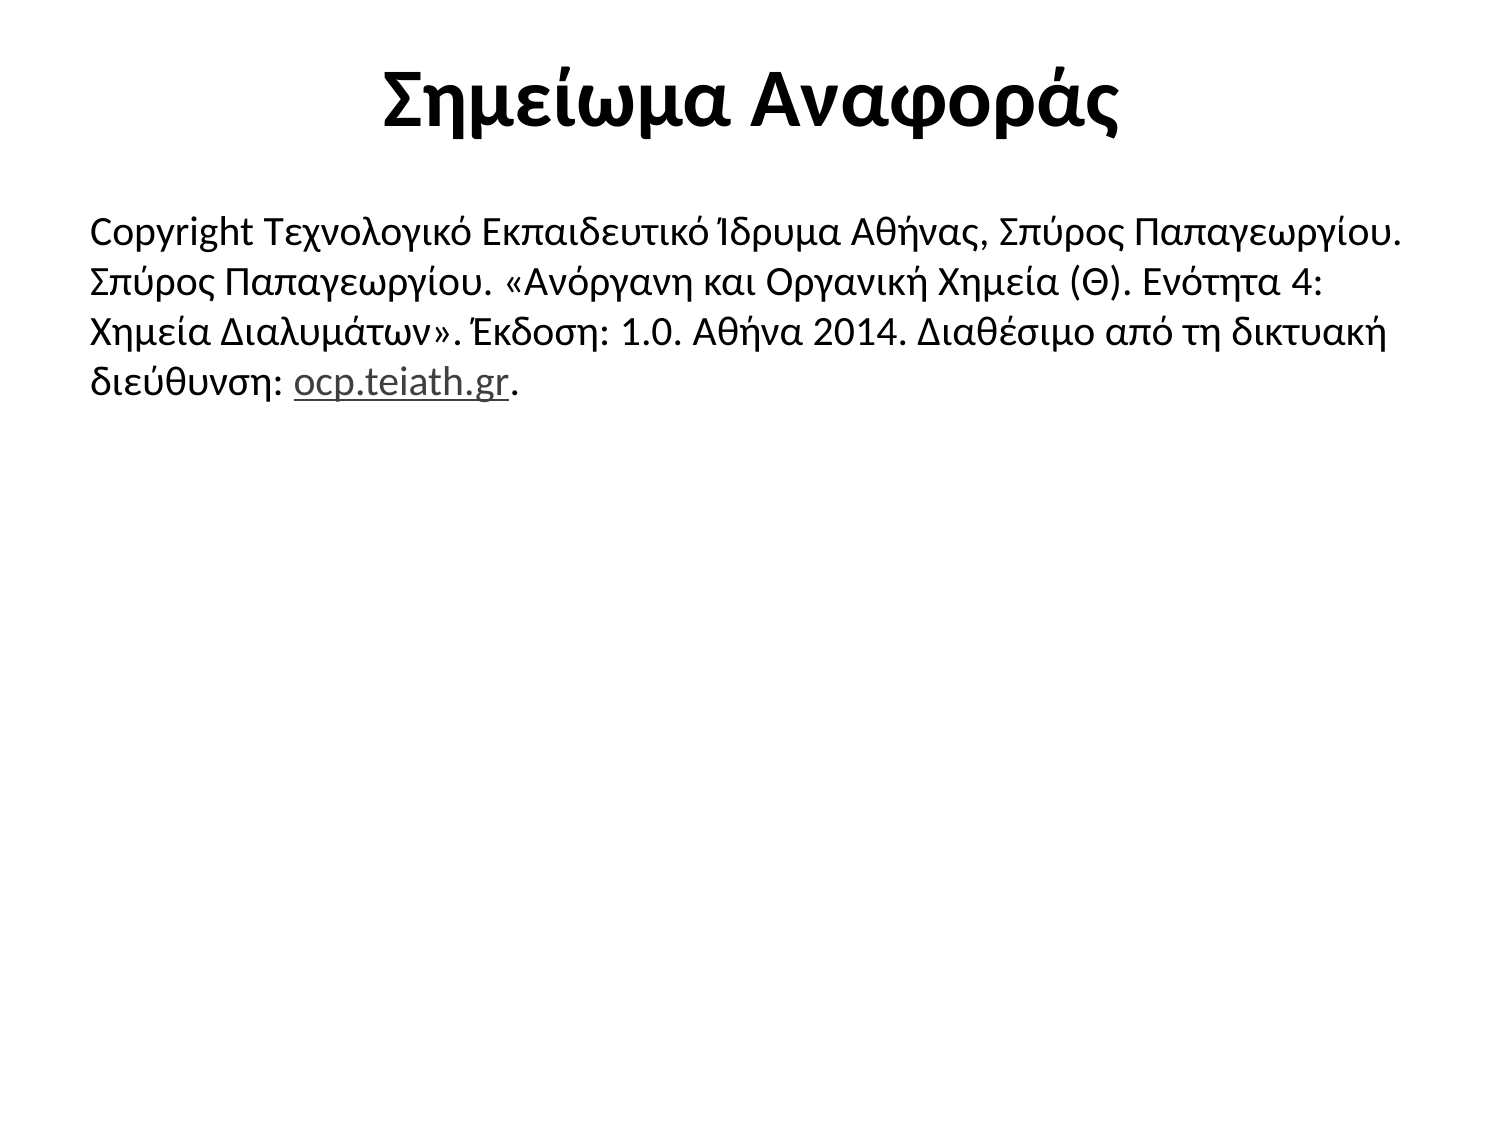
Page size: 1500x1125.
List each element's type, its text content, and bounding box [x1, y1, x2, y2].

list Copyright Τεχνολογικό Εκπαιδευτικό Ίδρυμα Αθήνας, Σπύρος Παπαγεωργίου. Σπύρος Παπαγεωργίου. «Ανόργανη και Οργανική Χημεία (Θ). Ενότητα 4: Χημεία Διαλυμάτων». Έκδοση: 1.0. Αθήνα 2014. Διαθέσιμο από τη δικτυακή διεύθυνση: ocp.teiath.gr. [75, 196, 1425, 1024]
title Σημείωμα Αναφοράς [76, 19, 1427, 169]
